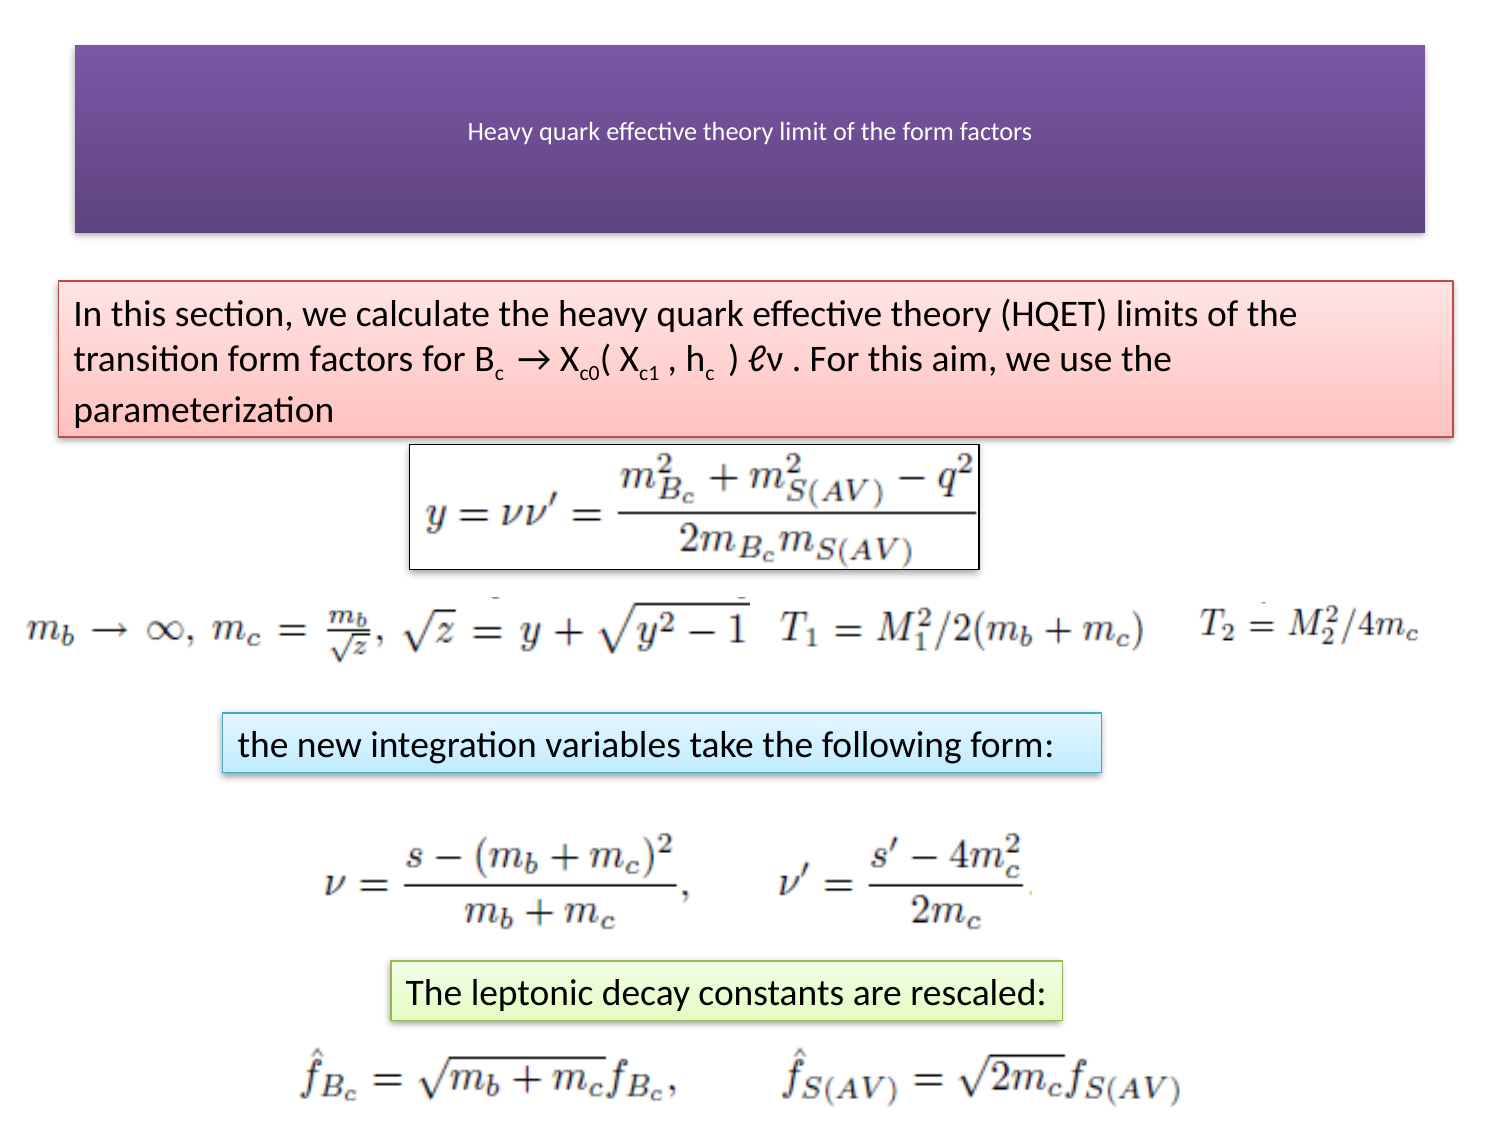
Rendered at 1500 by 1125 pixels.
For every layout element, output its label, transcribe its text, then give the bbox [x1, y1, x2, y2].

text_box the new integration variables take the following form: [222, 712, 1102, 773]
picture [398, 597, 751, 665]
title Heavy quark effective theory limit of the form factors [75, 45, 1425, 233]
text_box The leptonic decay constants are rescaled: [390, 960, 1063, 1021]
picture [409, 445, 979, 570]
picture [292, 1042, 1184, 1110]
picture [773, 596, 1149, 657]
picture [316, 819, 1032, 938]
text_box In this section, we calculate the heavy quark effective theory (HQET) limits of the transition form factors for Bc → Xc0( Xc1 , hc ) ℓν . For this aim, we use the parameterization [58, 280, 1454, 438]
picture [23, 609, 387, 667]
picture [1195, 601, 1427, 650]
